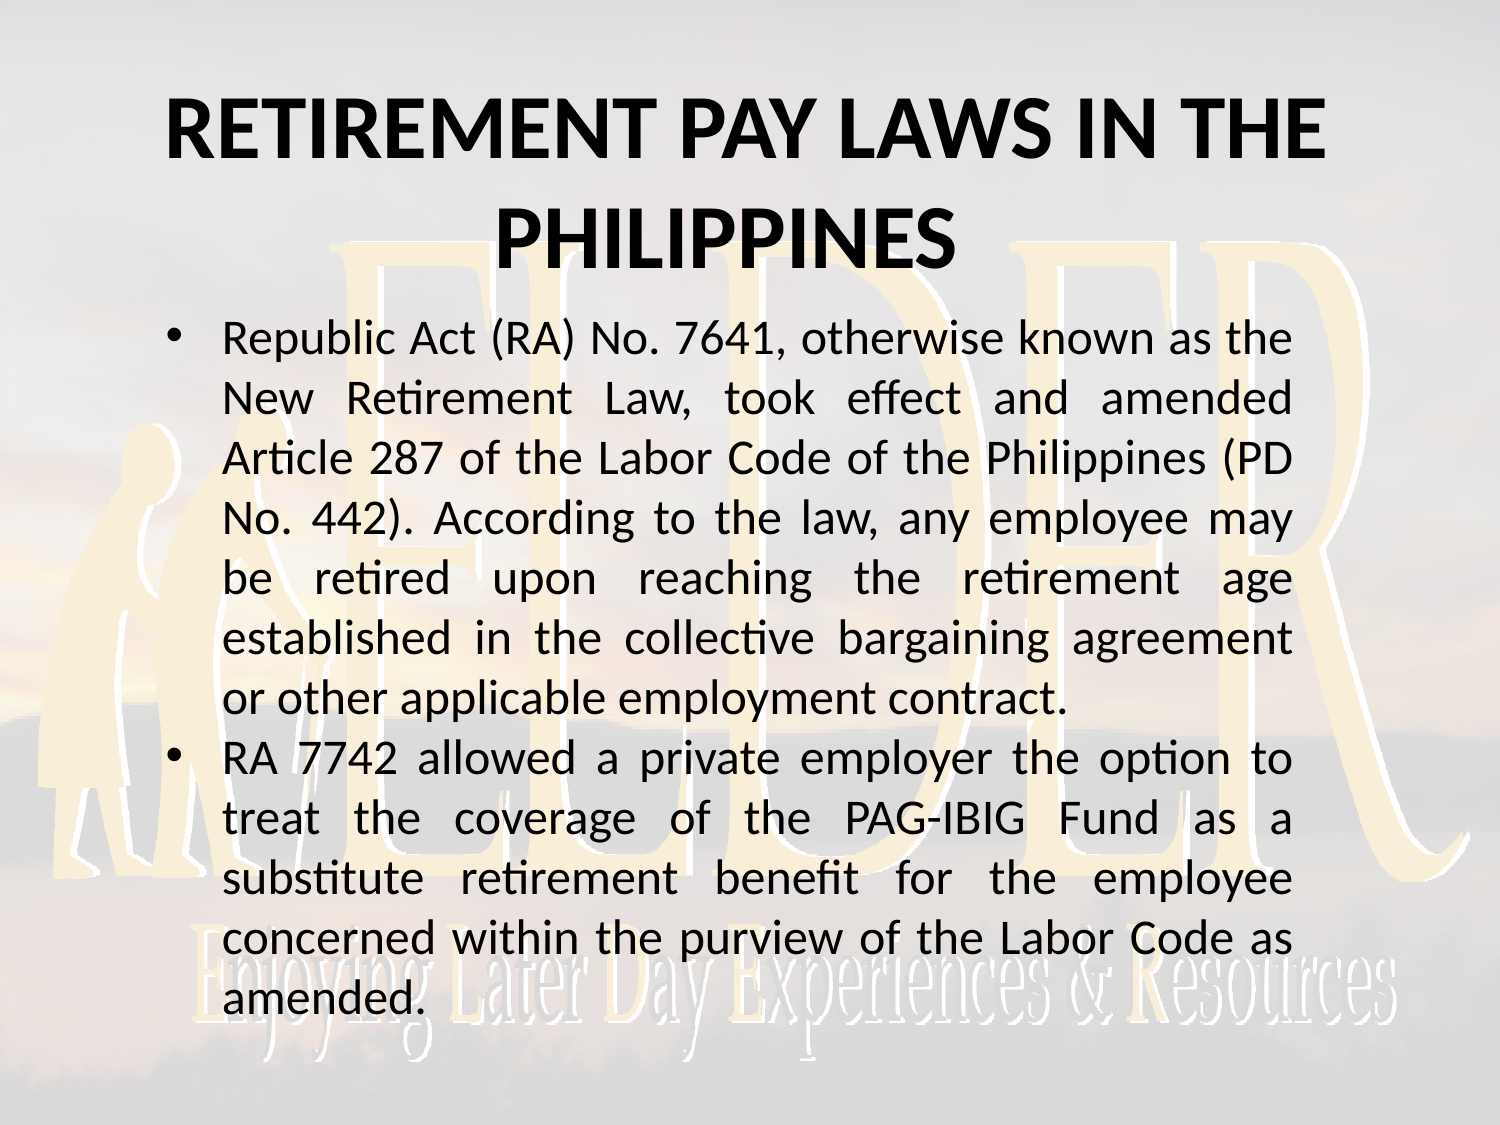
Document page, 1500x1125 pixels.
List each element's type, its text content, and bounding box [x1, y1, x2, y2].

text_box Republic Act (RA) No. 7641, otherwise known as the New Retirement Law, took effect and amended Article 287 of the Labor Code of the Philippines (PD No. 442). According to the law, any employee may be retired upon reaching the retirement age established in the collective bargaining agreement or other applicable employment contract. RA 7742 allowed a private employer the option to treat the coverage of the PAG-IBIG Fund as a substitute retirement benefit for the employee concerned within the purview of the Labor Code as amended. [150, 297, 1309, 1032]
text_box RETIREMENT PAY LAWS IN THE PHILIPPINES [104, 59, 1391, 295]
